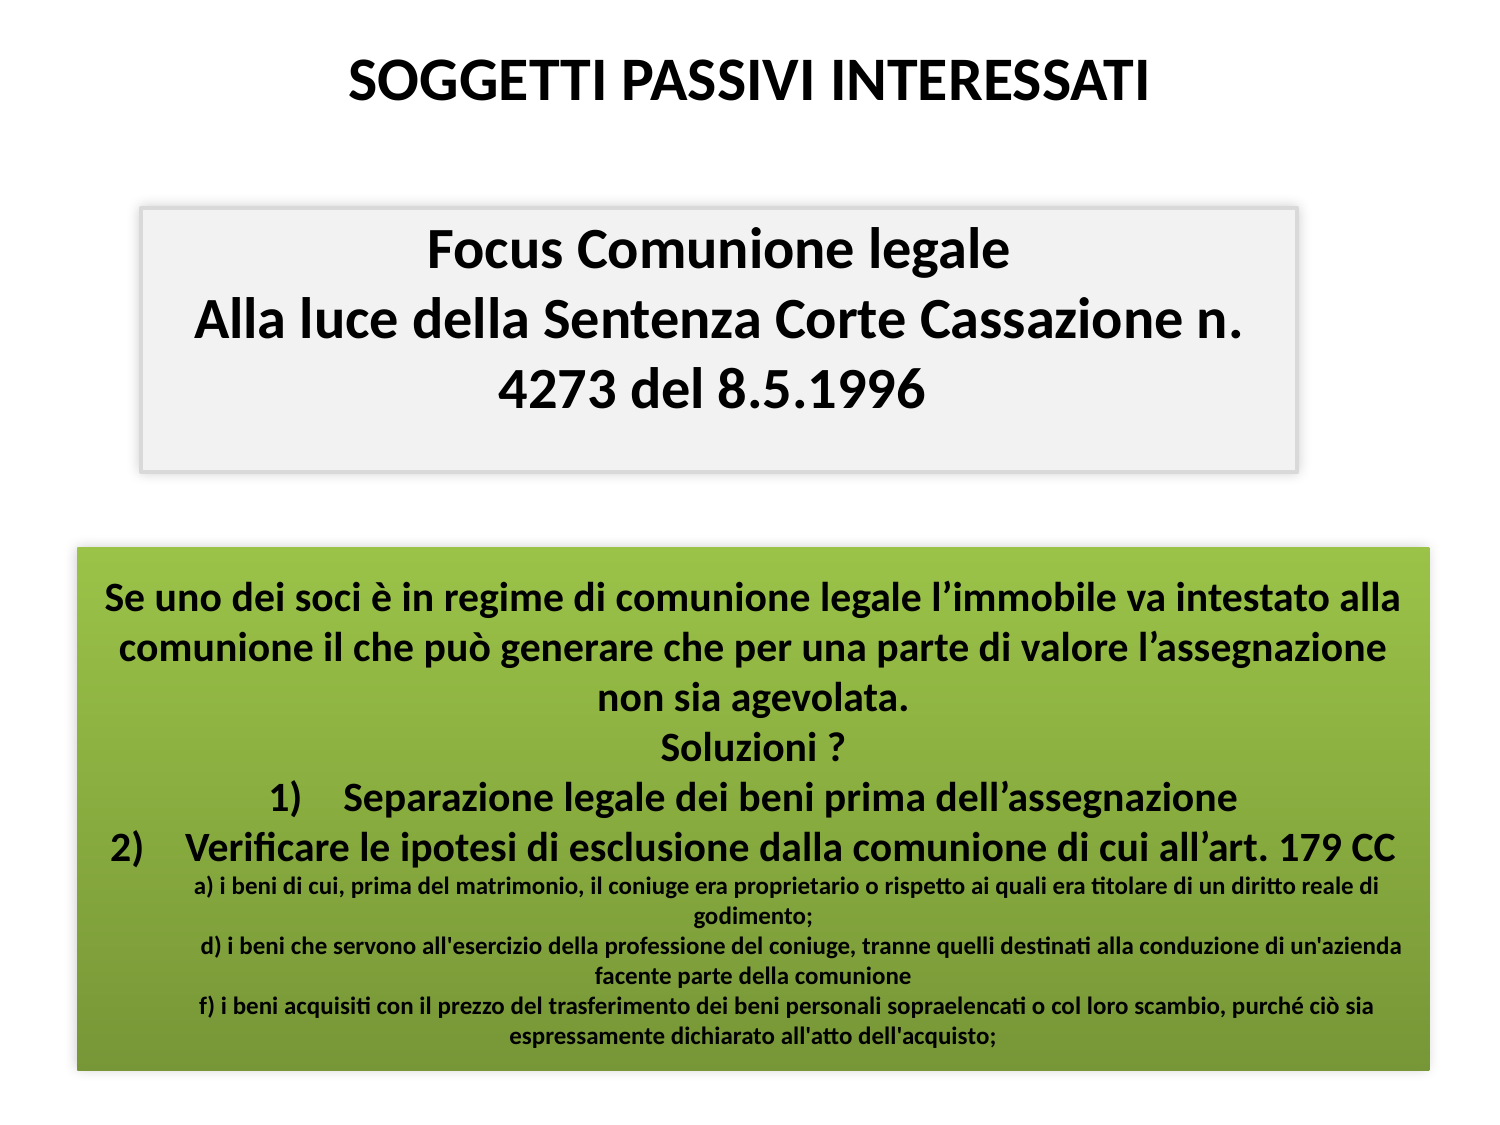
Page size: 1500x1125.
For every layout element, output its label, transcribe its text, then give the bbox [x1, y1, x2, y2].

text_box Focus Comunione legale Alla luce della Sentenza Corte Cassazione n. 4273 del 8.5.1996 [139, 206, 1299, 474]
title SOGGETTI PASSIVI INTERESSATI [0, 30, 1500, 121]
text_box Se uno dei soci è in regime di comunione legale l’immobile va intestato alla comunione il che può generare che per una parte di valore l’assegnazione non sia agevolata. Soluzioni ? Separazione legale dei beni prima dell’assegnazione Verificare le ipotesi di esclusione dalla comunione di cui all’art. 179 CC a) i beni di cui, prima del matrimonio, il coniuge era proprietario o rispetto ai quali era titolare di un diritto reale di godimento; d) i beni che servono all'esercizio della professione del coniuge, tranne quelli destinati alla conduzione di un'azienda facente parte della comunione f) i beni acquisiti con il prezzo del trasferimento dei beni personali sopraelencati o col loro scambio, purché ciò sia espressamente dichiarato all'atto dell'acquisto; [77, 547, 1430, 1071]
